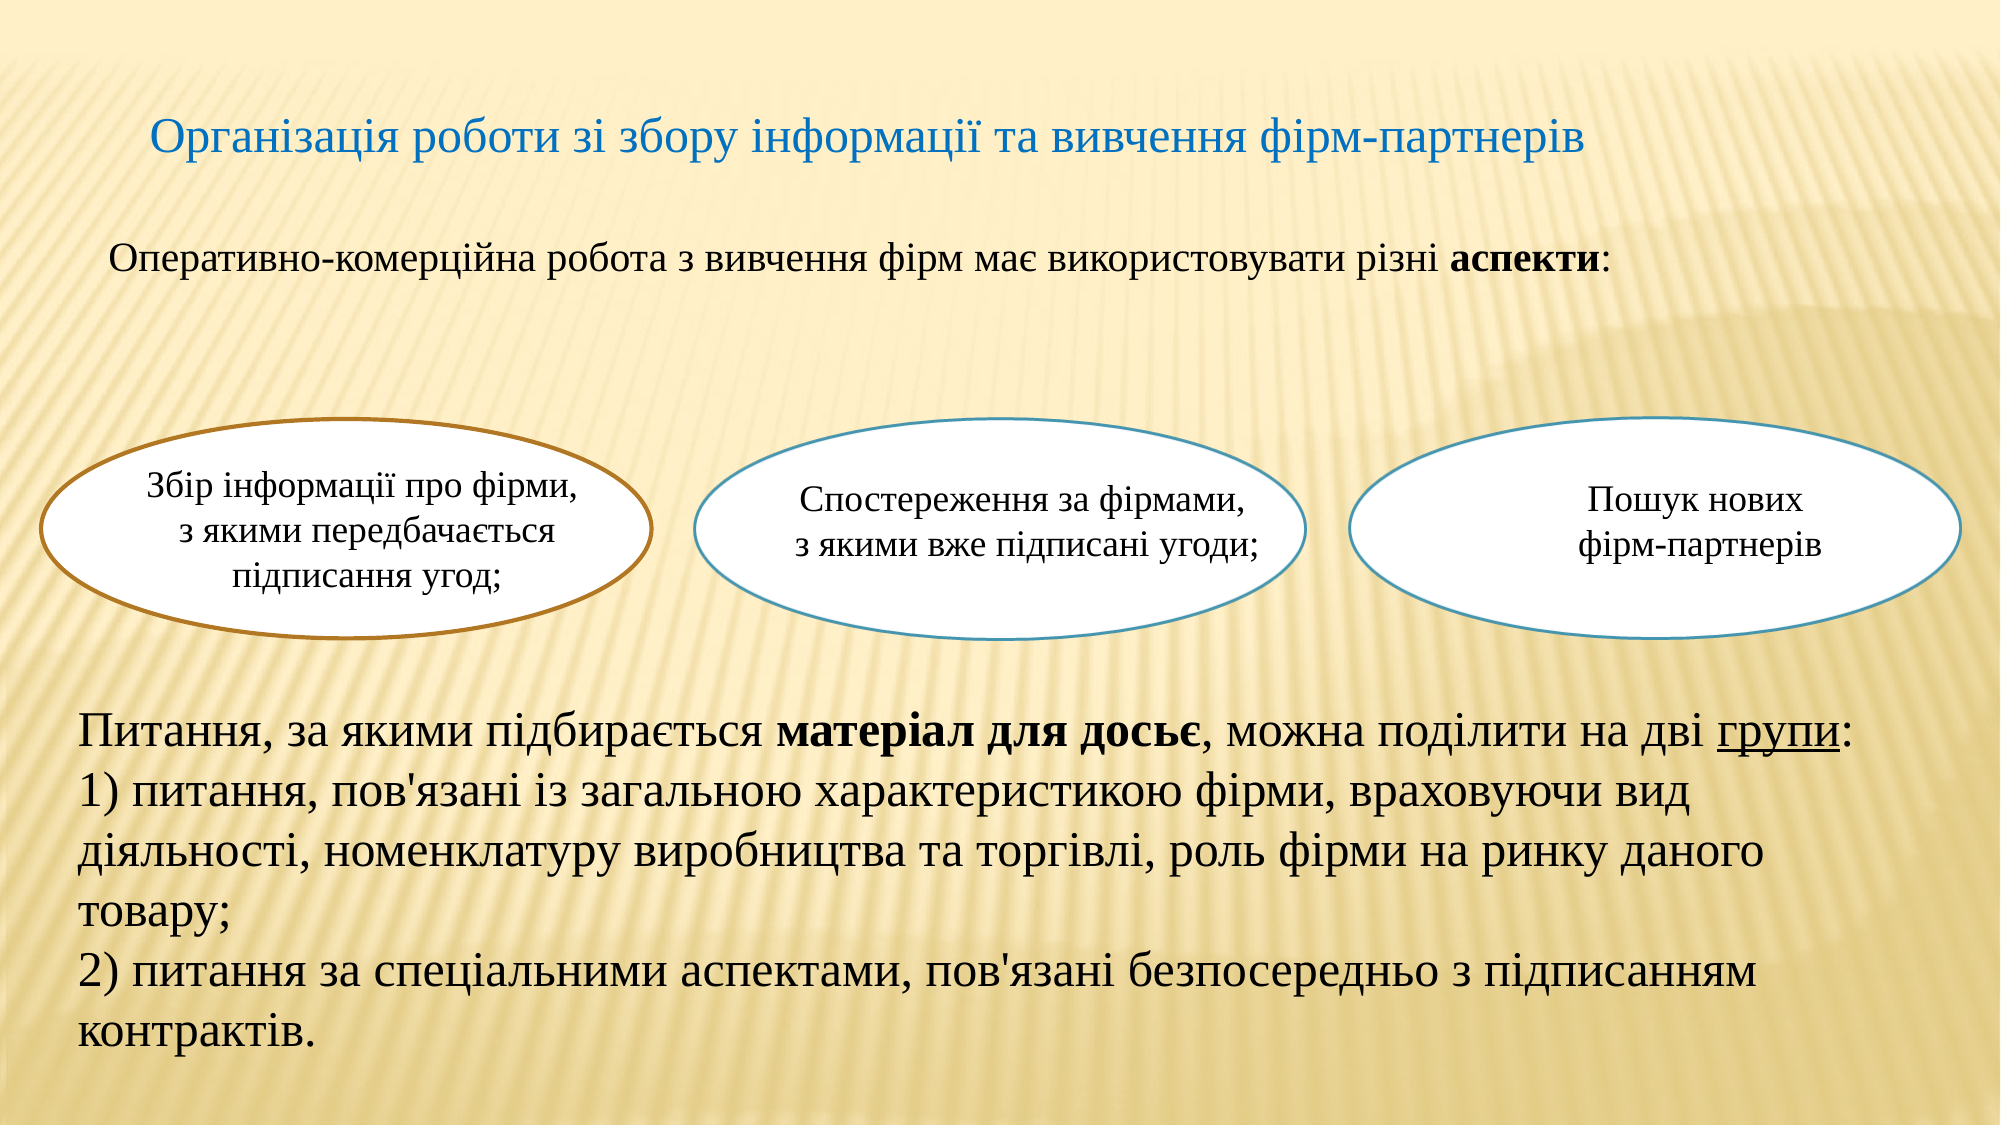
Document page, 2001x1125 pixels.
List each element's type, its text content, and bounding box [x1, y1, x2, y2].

text_box Збір інформації про фірми, з якими передбачається підписання угод; [110, 452, 625, 603]
text_box Питання, за якими підбирається матеріал для досьє, можна поділити на дві групи: 1) питання, пов'язані із загальною характеристикою фірми, враховуючи вид діяльності, номенклатуру виробництва та торгівлі, роль фірми на ринку даного товару; 2) питання за спеціальними аспектами, пов'язані безпосередньо з підписанням контрактів. [63, 688, 1897, 1064]
text_box [38, 456, 110, 601]
text_box [116, 603, 577, 641]
text_box [122, 416, 571, 452]
text_box Оперативно-комерційна робота з вивчення фірм має використовувати різні аспекти: [72, 222, 1782, 287]
text_box Організація роботи зі збору інформації та вивчення фірм-партнерів [112, 95, 1624, 170]
picture [1348, 416, 1962, 640]
text_box [625, 481, 654, 577]
picture [693, 416, 1307, 641]
